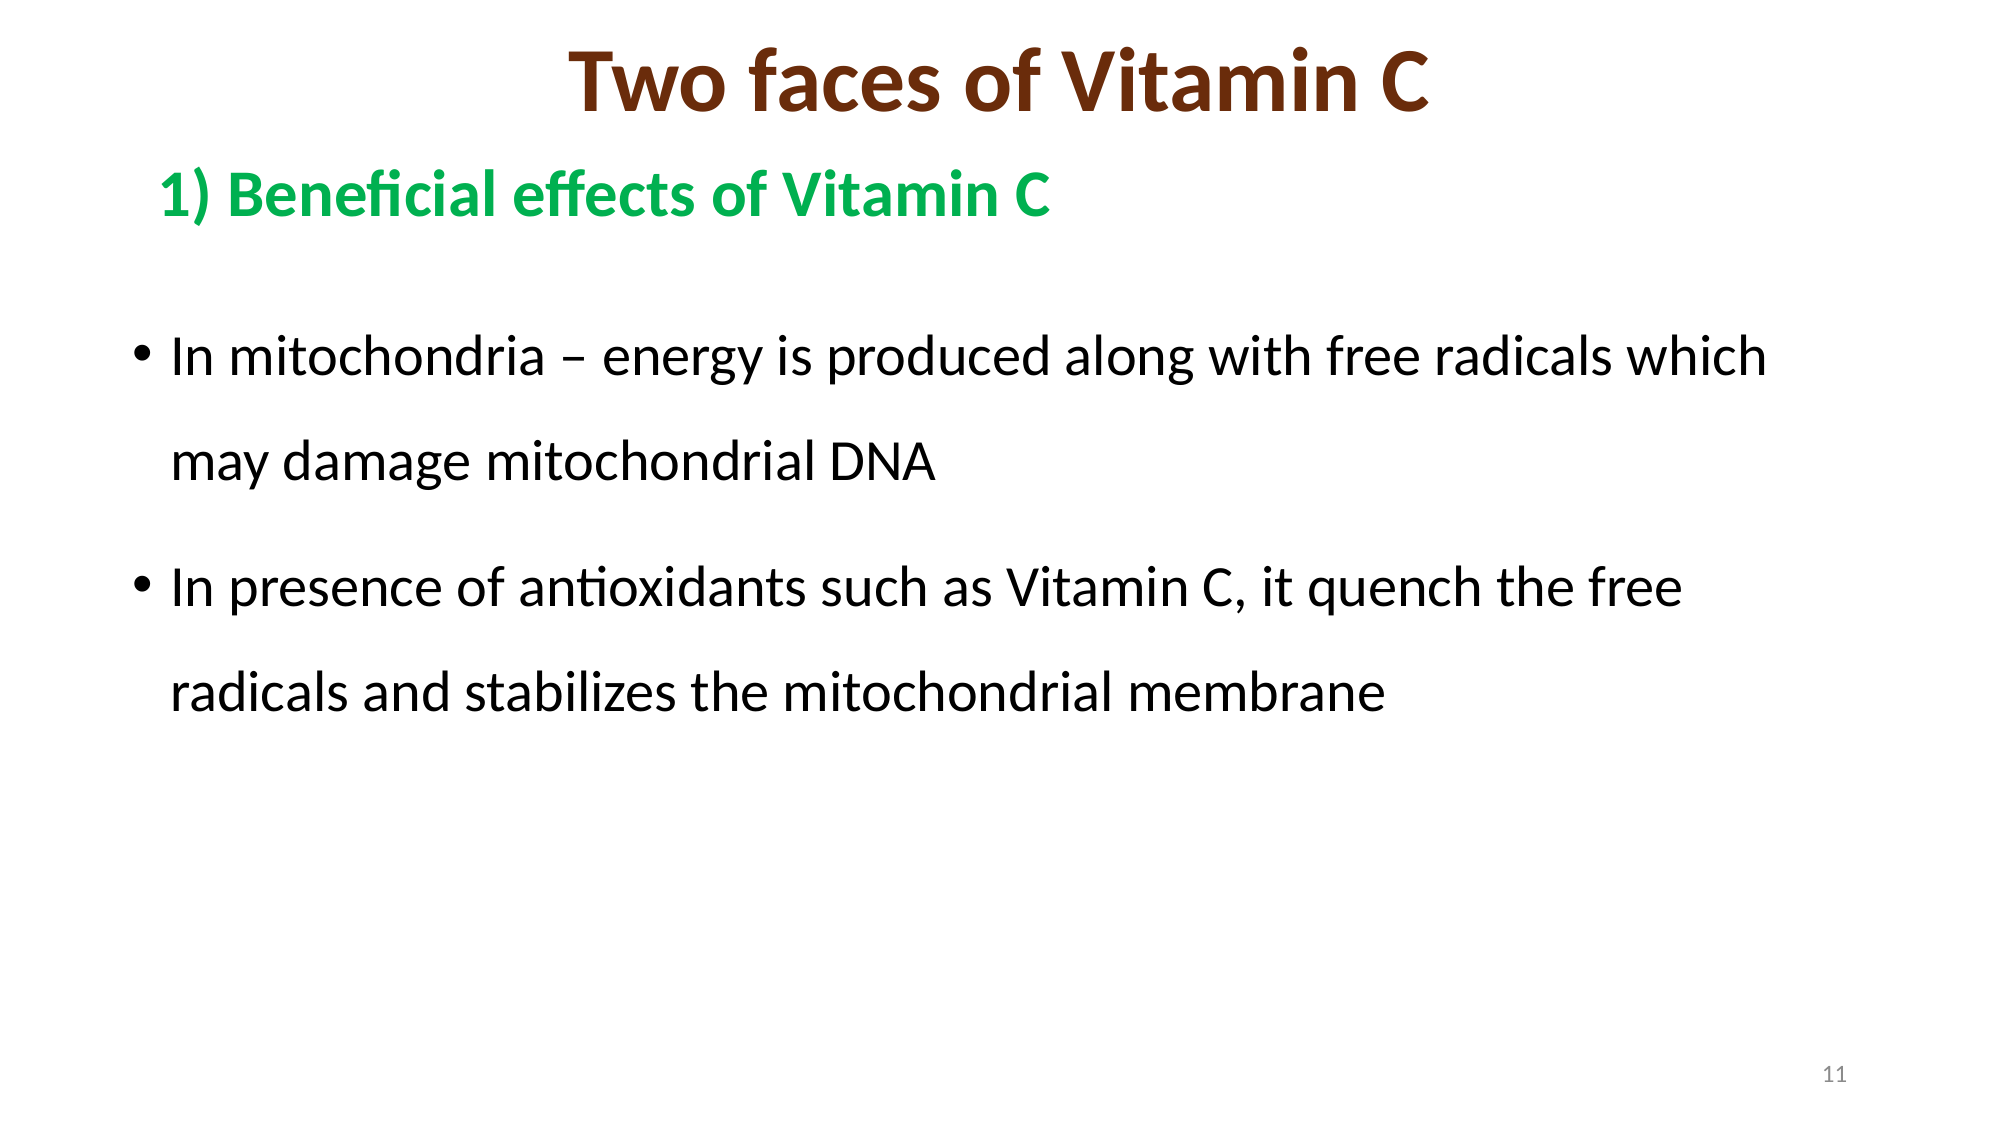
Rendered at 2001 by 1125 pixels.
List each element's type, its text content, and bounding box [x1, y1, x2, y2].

title Two faces of Vitamin C [137, 16, 1863, 149]
text_box 1) Beneficial effects of Vitamin C [143, 142, 1067, 238]
slide_number 11 [1412, 1042, 1863, 1103]
list In mitochondria – energy is produced along with free radicals which may damage mitochondrial DNA In presence of antioxidants such as Vitamin C, it quench the free radicals and stabilizes the mitochondrial membrane [117, 275, 1843, 809]
